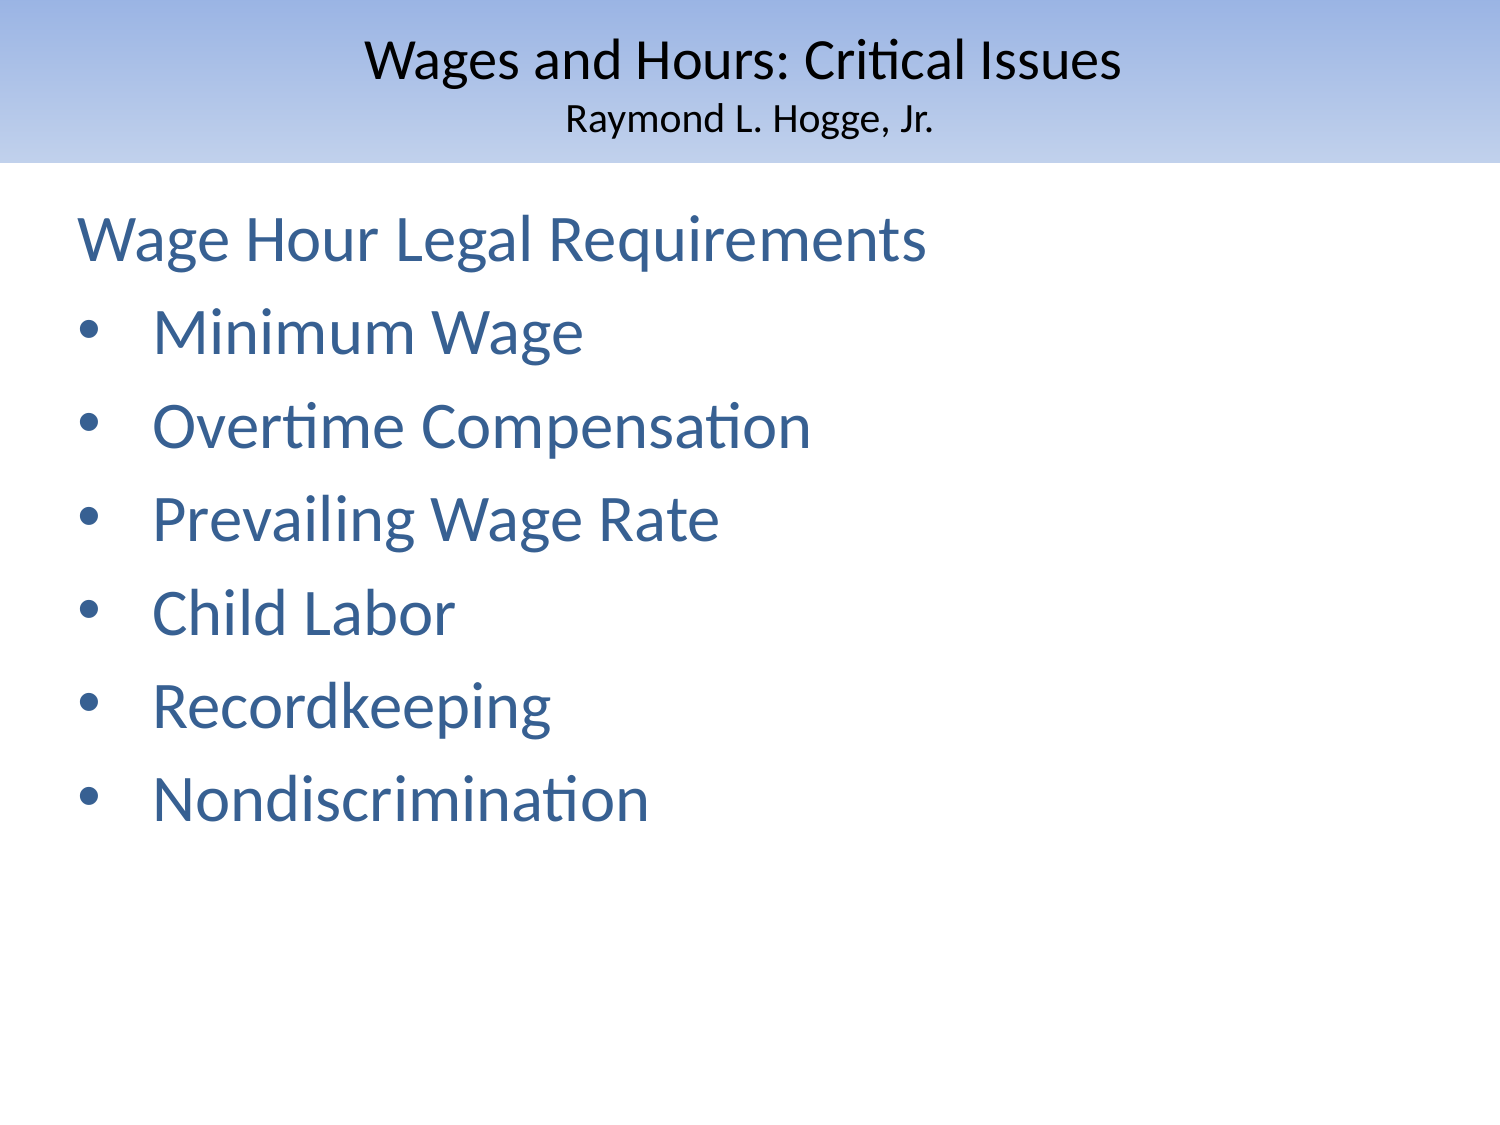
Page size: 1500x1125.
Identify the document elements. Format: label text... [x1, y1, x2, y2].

title Wages and Hours: Critical Issues Raymond L. Hogge, Jr. [0, 0, 1500, 163]
subtitle Wage Hour Legal Requirements Minimum Wage Overtime Compensation Prevailing Wage Rate Child Labor Recordkeeping Nondiscrimination [62, 187, 1438, 1063]
